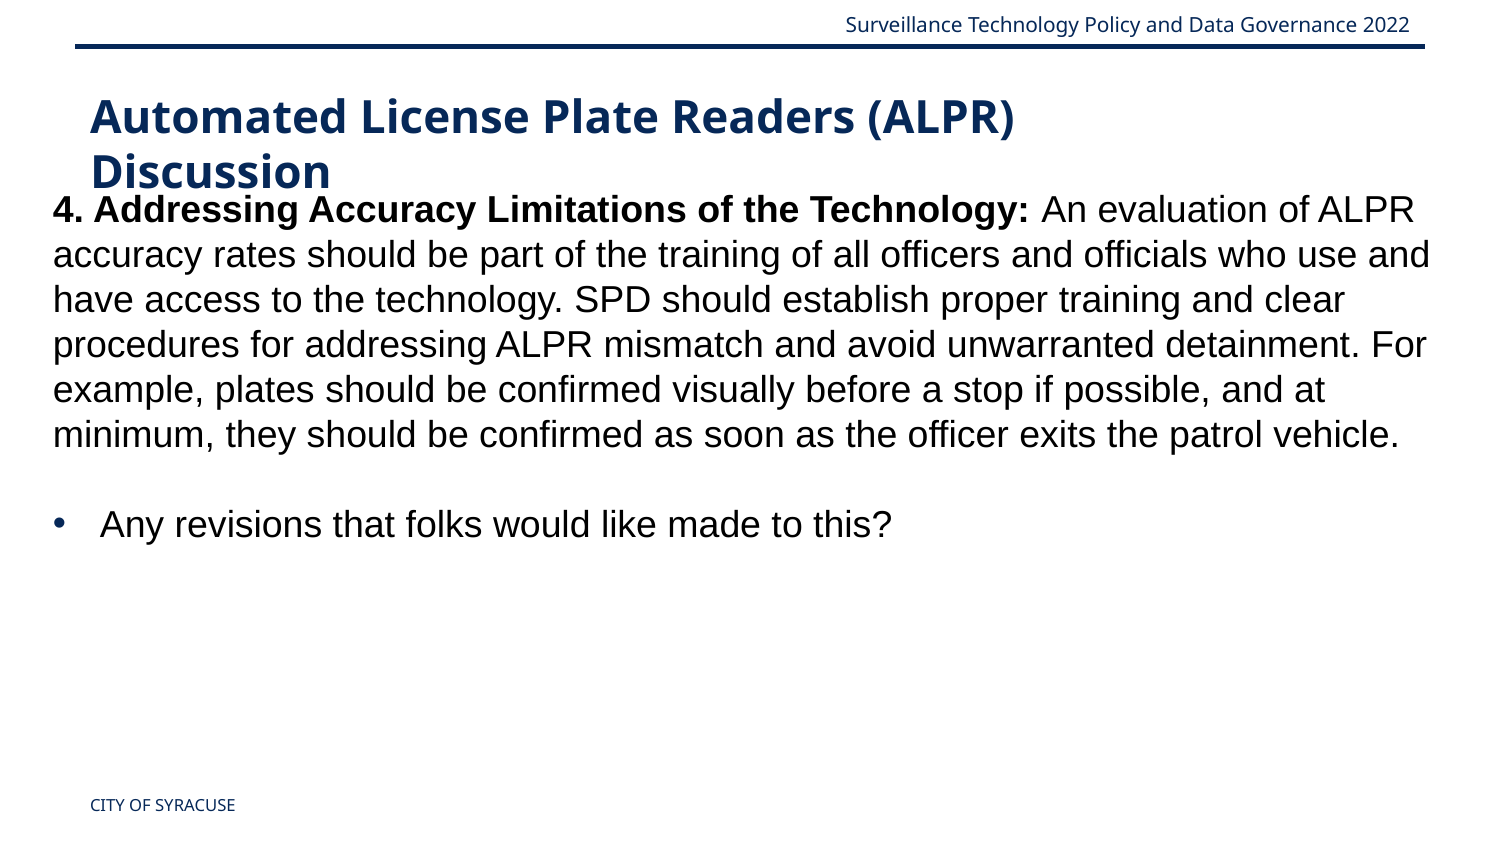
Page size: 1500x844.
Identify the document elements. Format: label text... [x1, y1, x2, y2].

text_box Automated License Plate Readers (ALPR) Discussion [74, 80, 1275, 156]
slide_number CITY OF SYRACUSE [75, 782, 425, 827]
text_box 4. Addressing Accuracy Limitations of the Technology: An evaluation of ALPR accuracy rates should be part of the training of all officers and officials who use and have access to the technology. SPD should establish proper training and clear procedures for addressing ALPR mismatch and avoid unwarranted detainment. For example, plates should be confirmed visually before a stop if possible, and at minimum, they should be confirmed as soon as the officer exits the patrol vehicle. Any revisions that folks would like made to this? [21, 177, 1462, 775]
